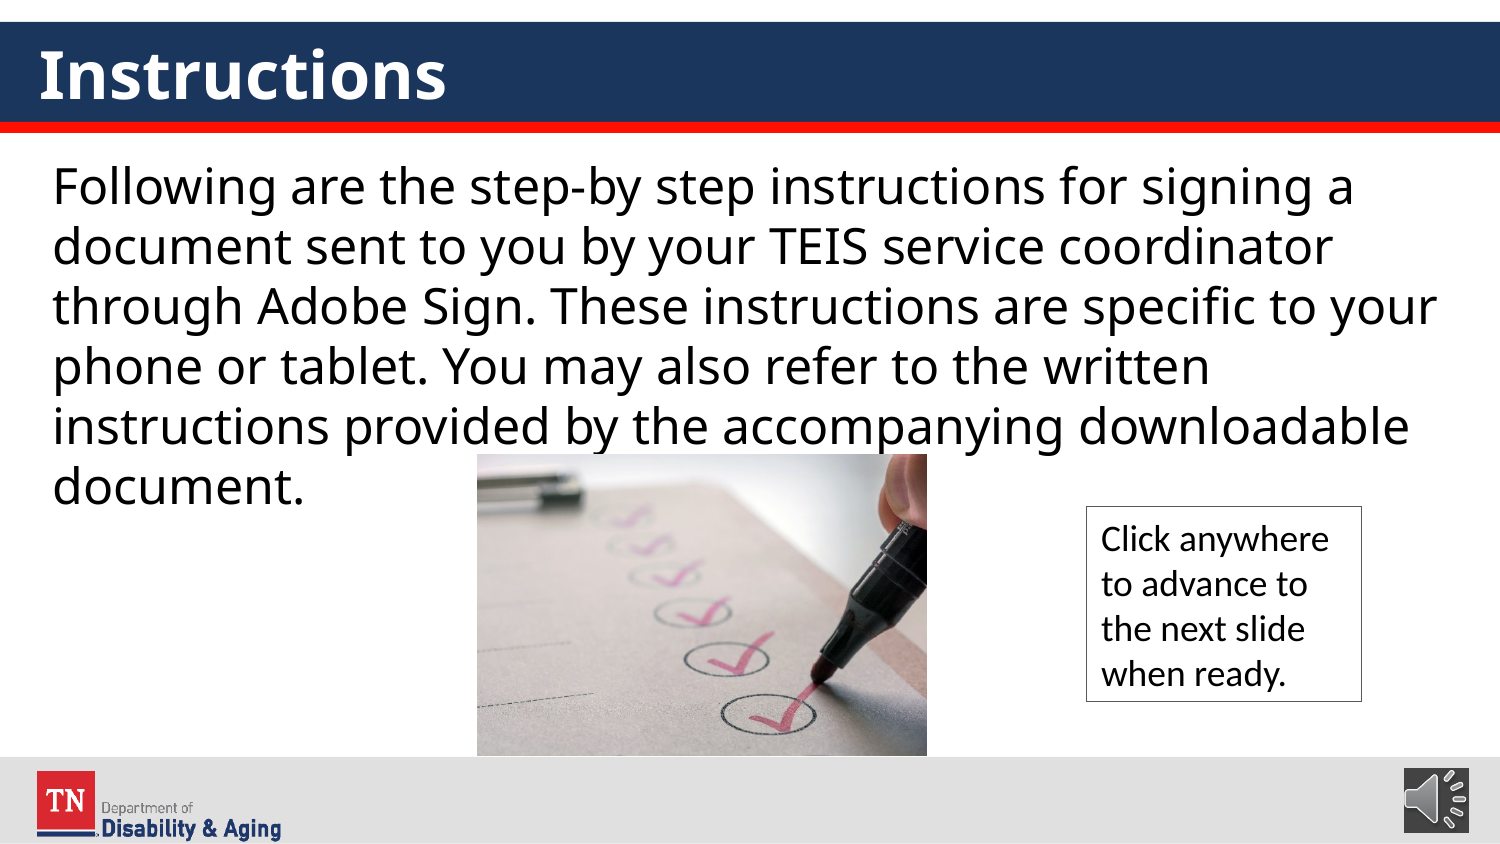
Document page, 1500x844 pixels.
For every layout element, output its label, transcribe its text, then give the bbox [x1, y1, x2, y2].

text_box Click anywhere to advance to the next slide when ready. [1086, 506, 1362, 702]
picture [477, 453, 927, 756]
picture [1403, 767, 1471, 835]
list Following are the step-by step instructions for signing a document sent to you by your TEIS service coordinator through Adobe Sign. These instructions are specific to your phone or tablet. You may also refer to the written instructions provided by the accompanying downloadable document. [37, 146, 1475, 757]
title Instructions [24, 21, 1475, 124]
picture [37, 771, 282, 843]
